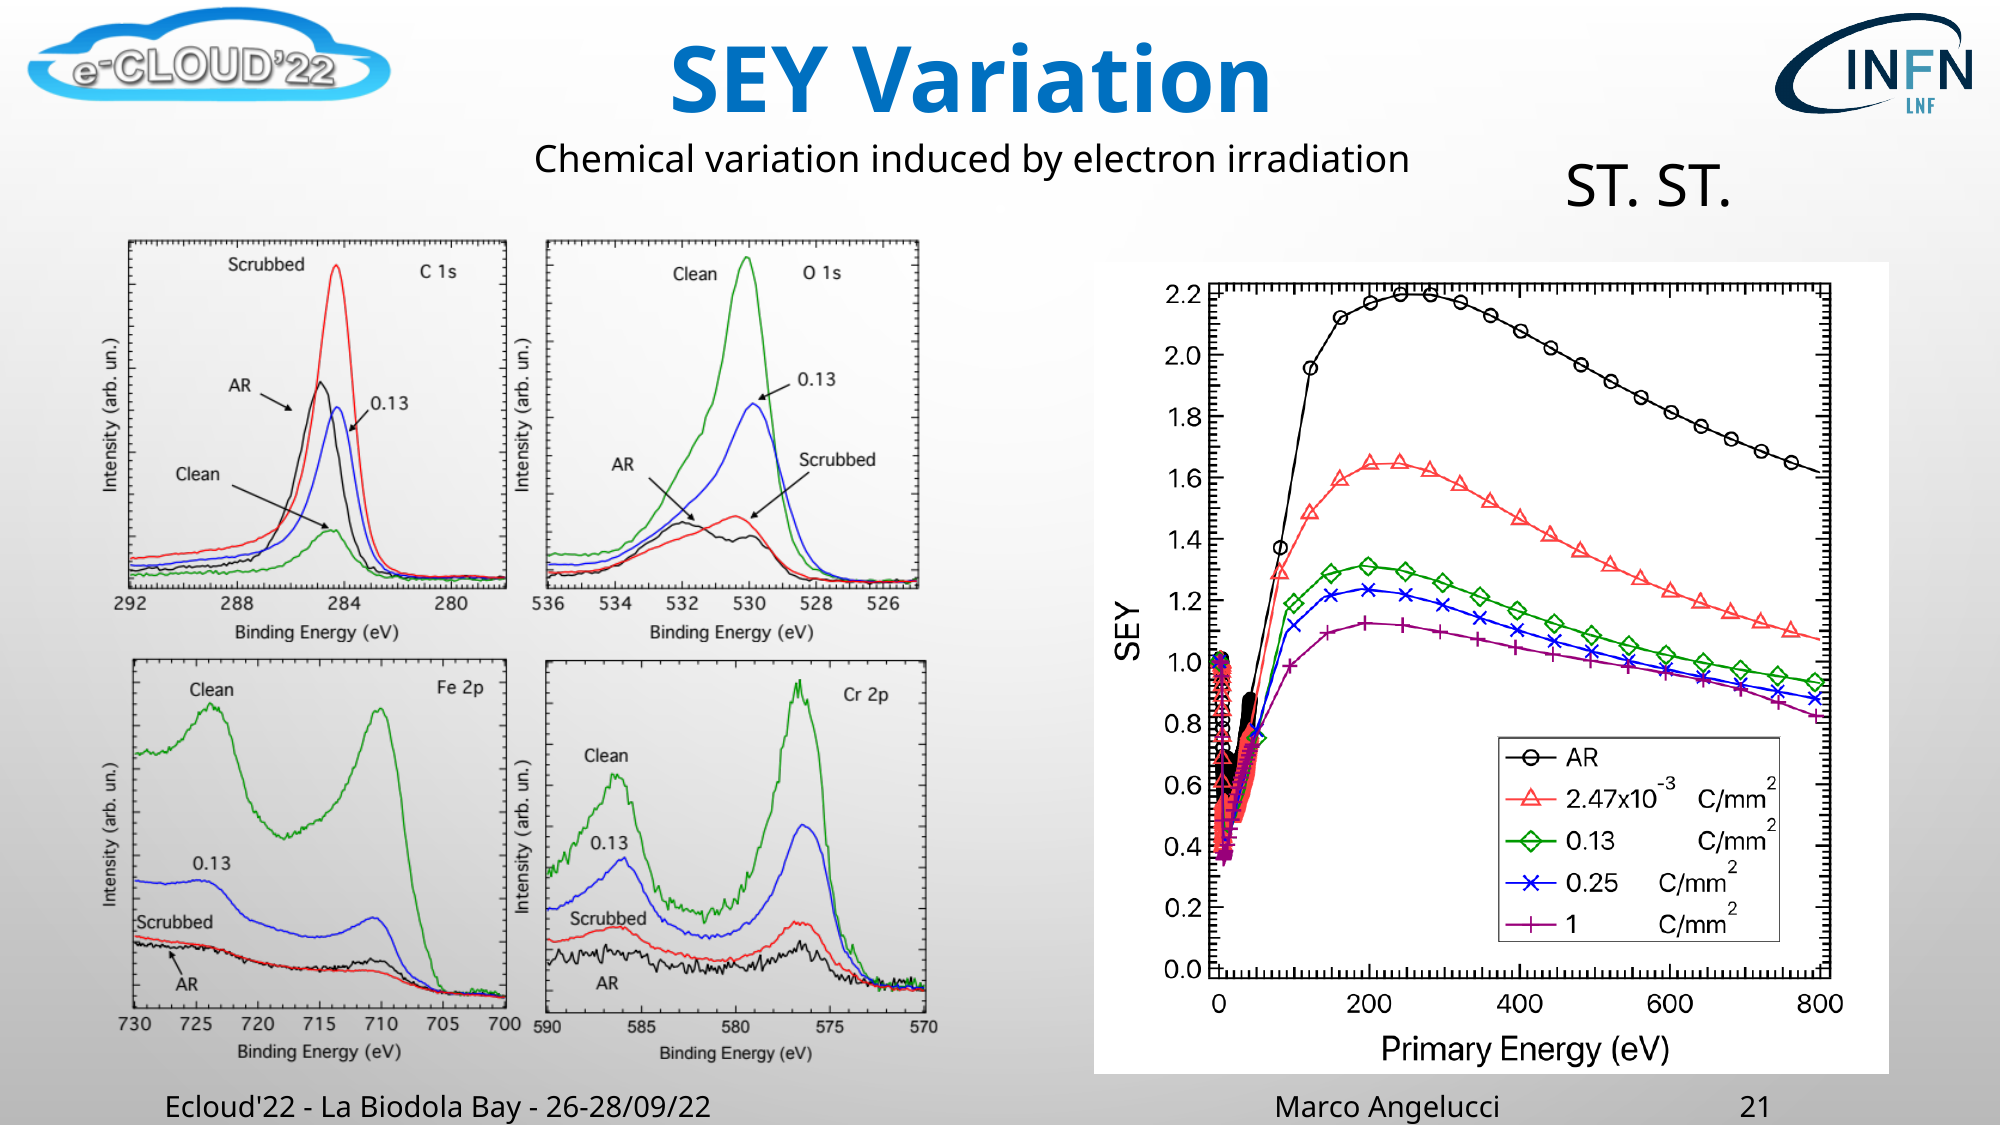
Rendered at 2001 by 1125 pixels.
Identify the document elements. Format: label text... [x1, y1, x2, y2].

slide_number 20 [1724, 1084, 1851, 1122]
picture [0, 0, 2000, 1125]
text_box ST. ST. [1550, 140, 1749, 226]
footer Ecloud'22 - La Biodola Bay - 26-28/09/22 [149, 1080, 1245, 1122]
slide_number Marco Angelucci [1259, 1084, 1710, 1122]
text_box Chemical variation induced by electron irradiation [519, 127, 1427, 188]
text_box SEY Variation [173, 25, 1773, 180]
